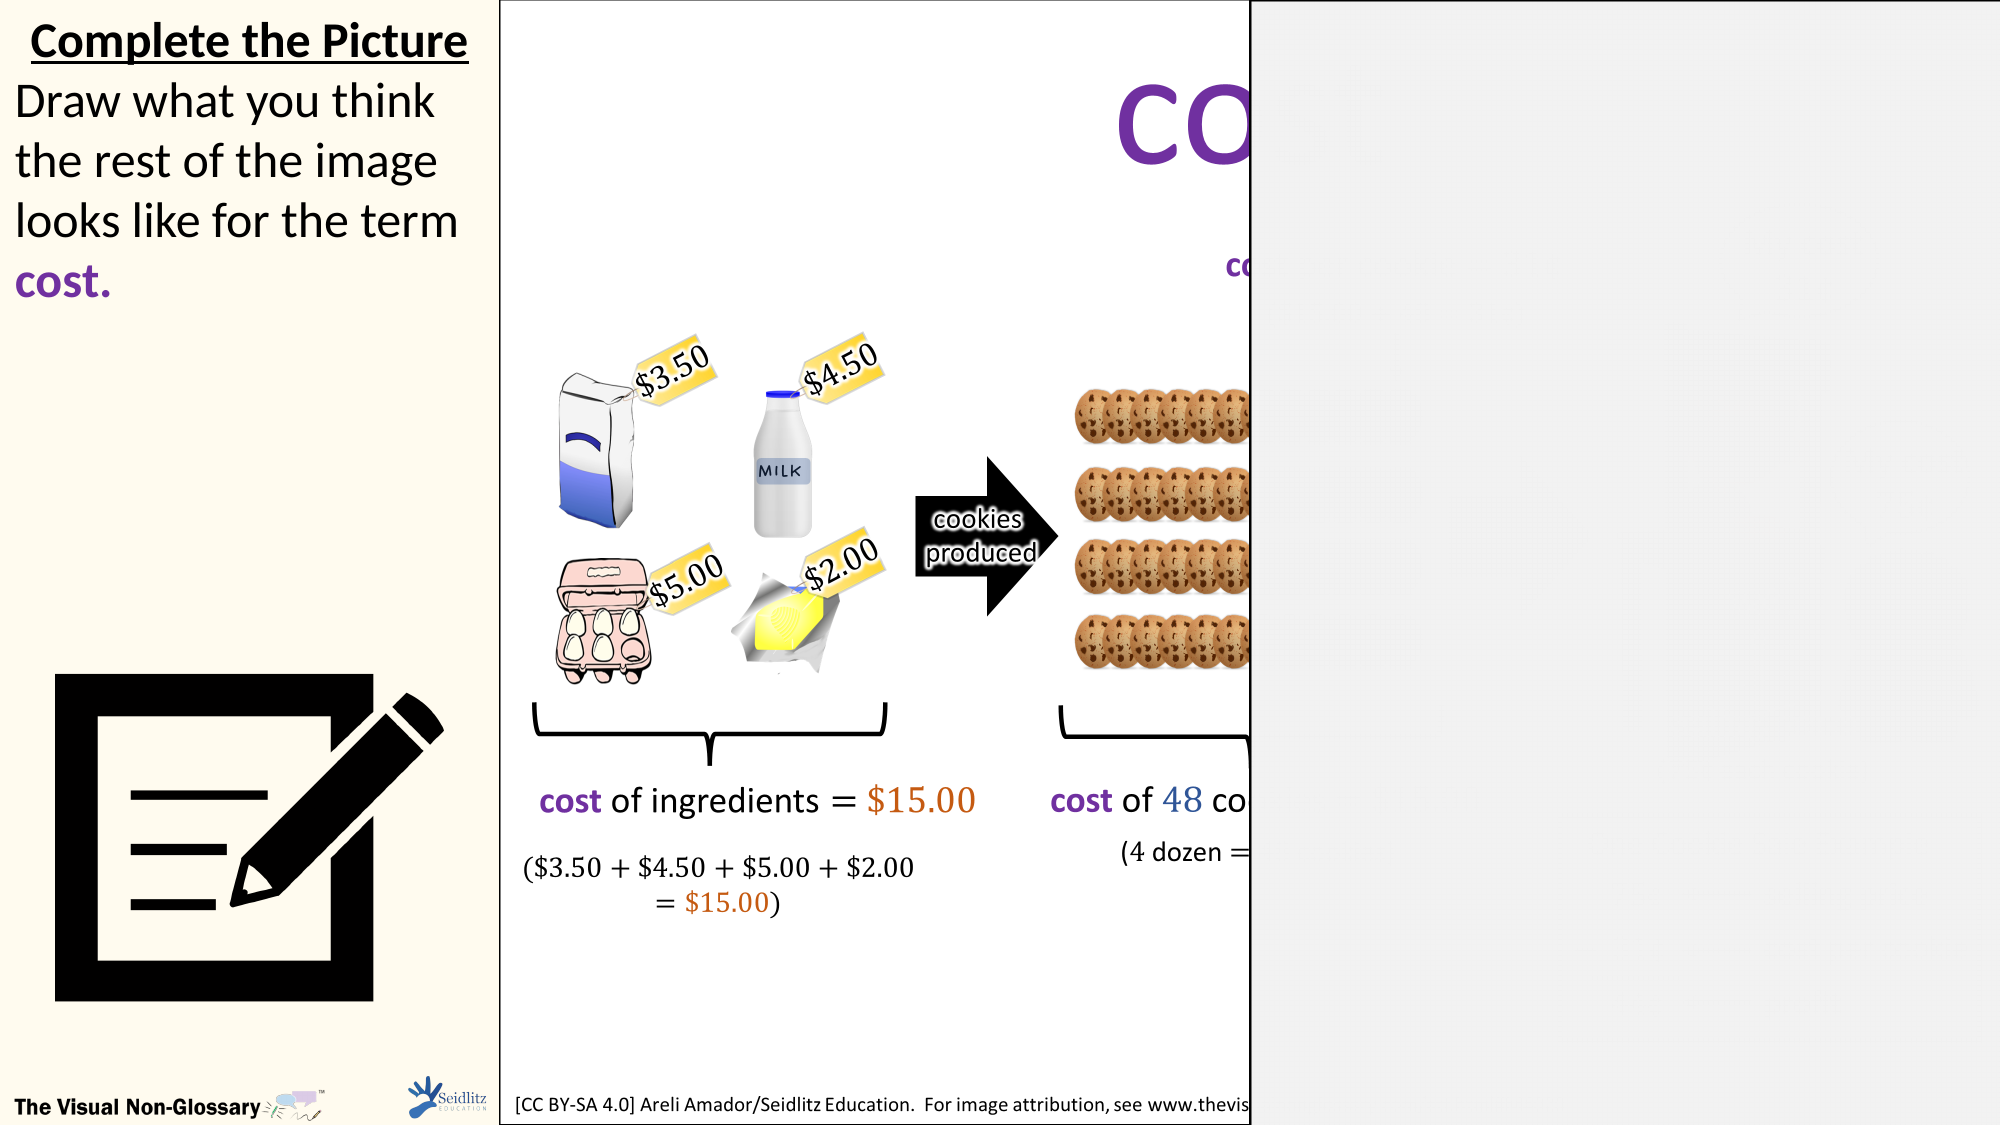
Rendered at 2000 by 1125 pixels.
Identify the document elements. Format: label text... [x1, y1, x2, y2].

picture [403, 1073, 495, 1125]
text_box Draw what you think the rest of the image looks like for the term cost. [0, 59, 494, 315]
picture [55, 643, 445, 1033]
picture [0, 1084, 328, 1125]
text_box Complete the Picture [15, 0, 484, 59]
picture [499, 0, 2000, 1125]
